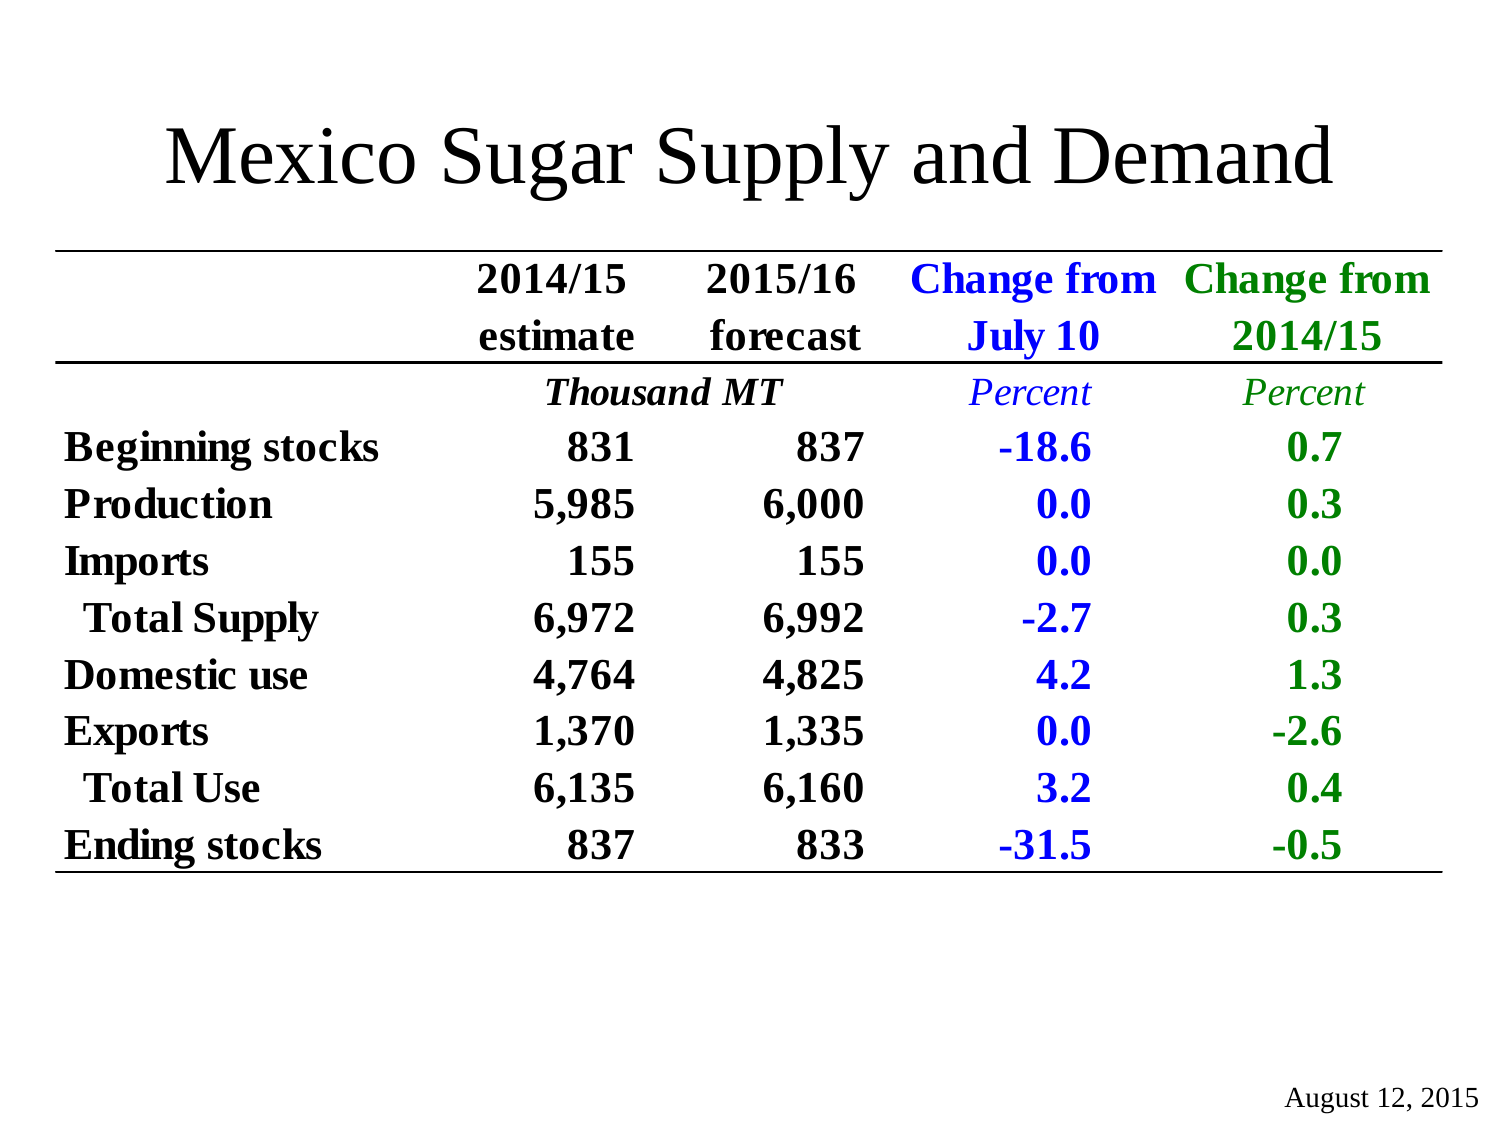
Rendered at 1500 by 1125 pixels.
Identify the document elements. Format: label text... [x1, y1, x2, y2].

title Mexico Sugar Supply and Demand [112, 87, 1388, 213]
footer August 12, 2015 [1019, 1046, 1495, 1122]
picture [55, 249, 1445, 876]
